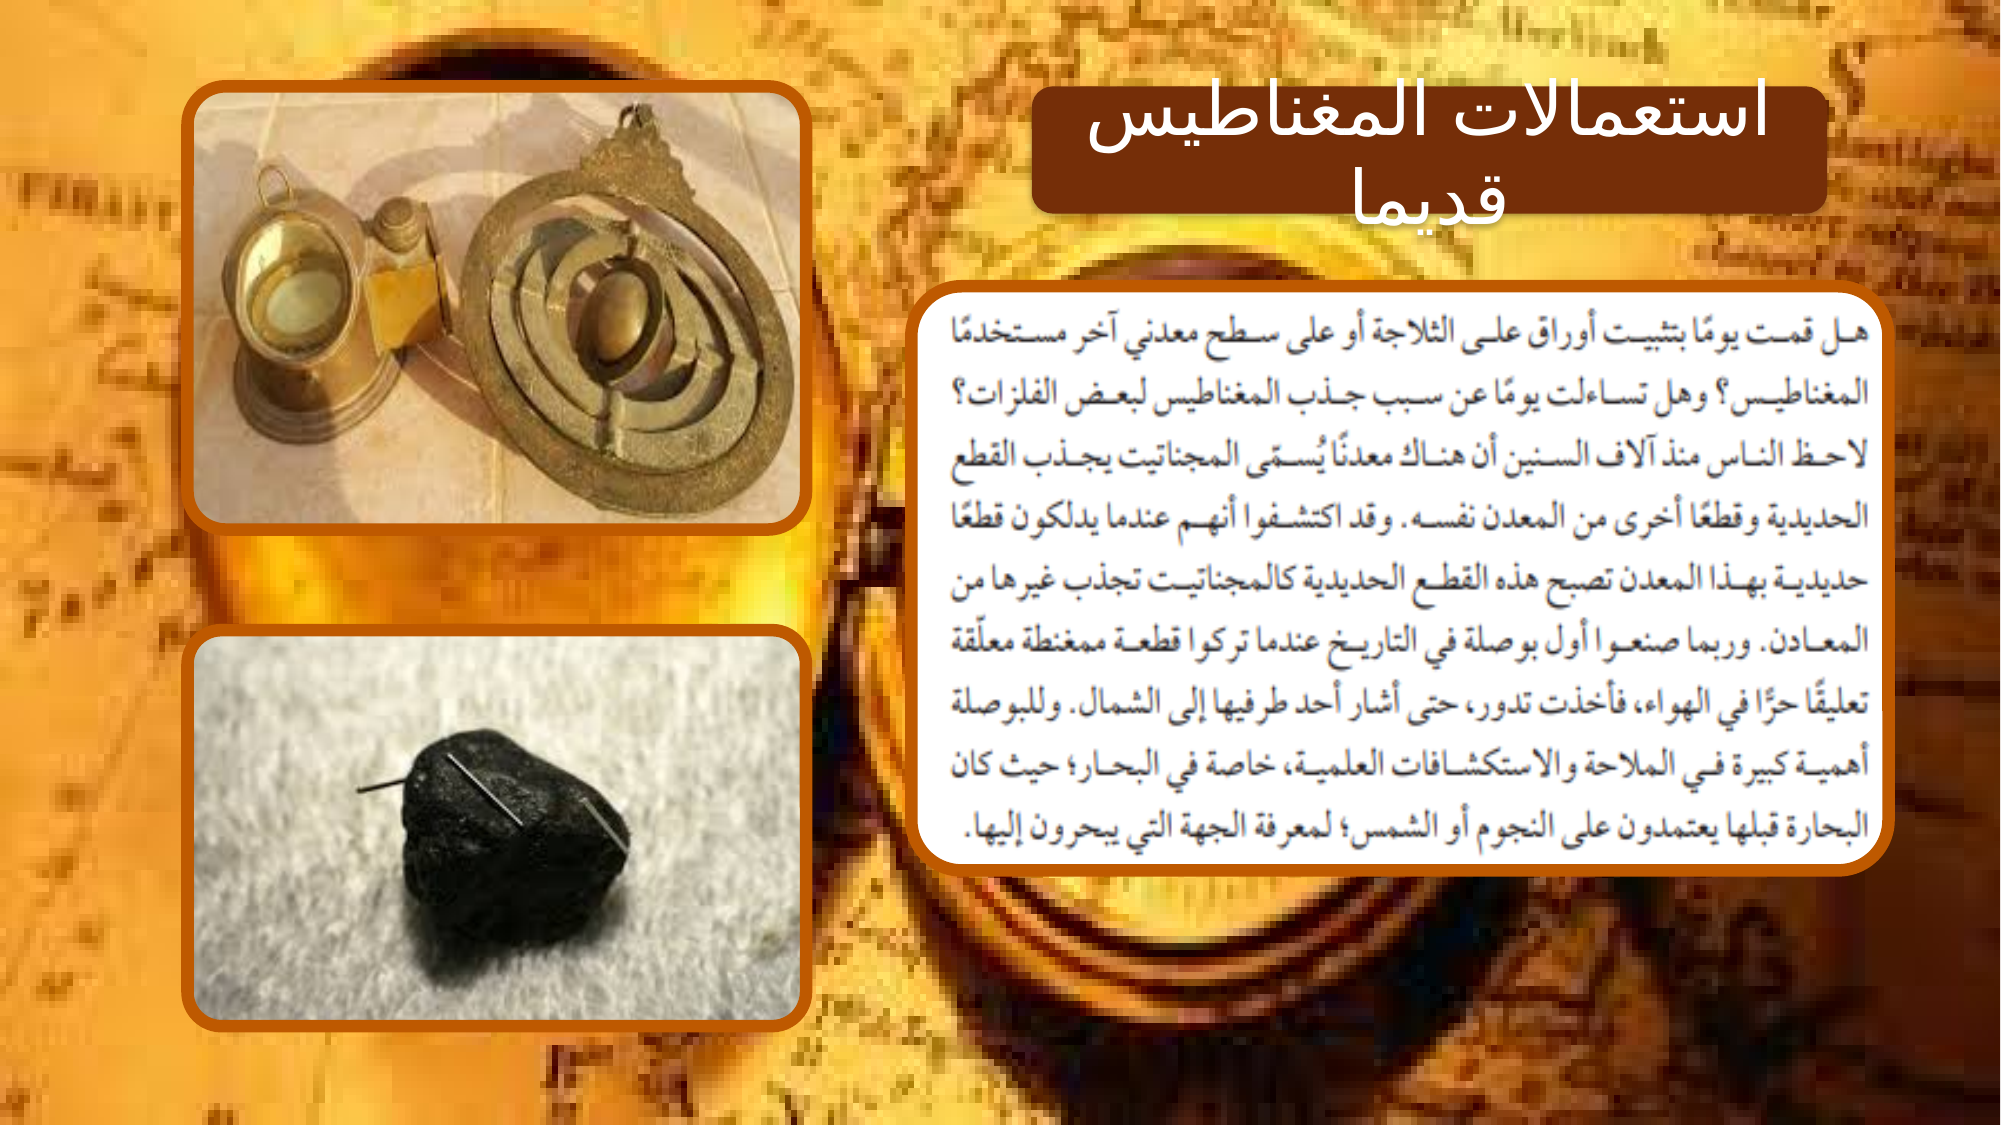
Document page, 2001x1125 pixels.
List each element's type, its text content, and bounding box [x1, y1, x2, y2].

text_box استعمالات المغناطيس قديما [1030, 85, 1829, 215]
picture [0, 0, 2001, 1125]
